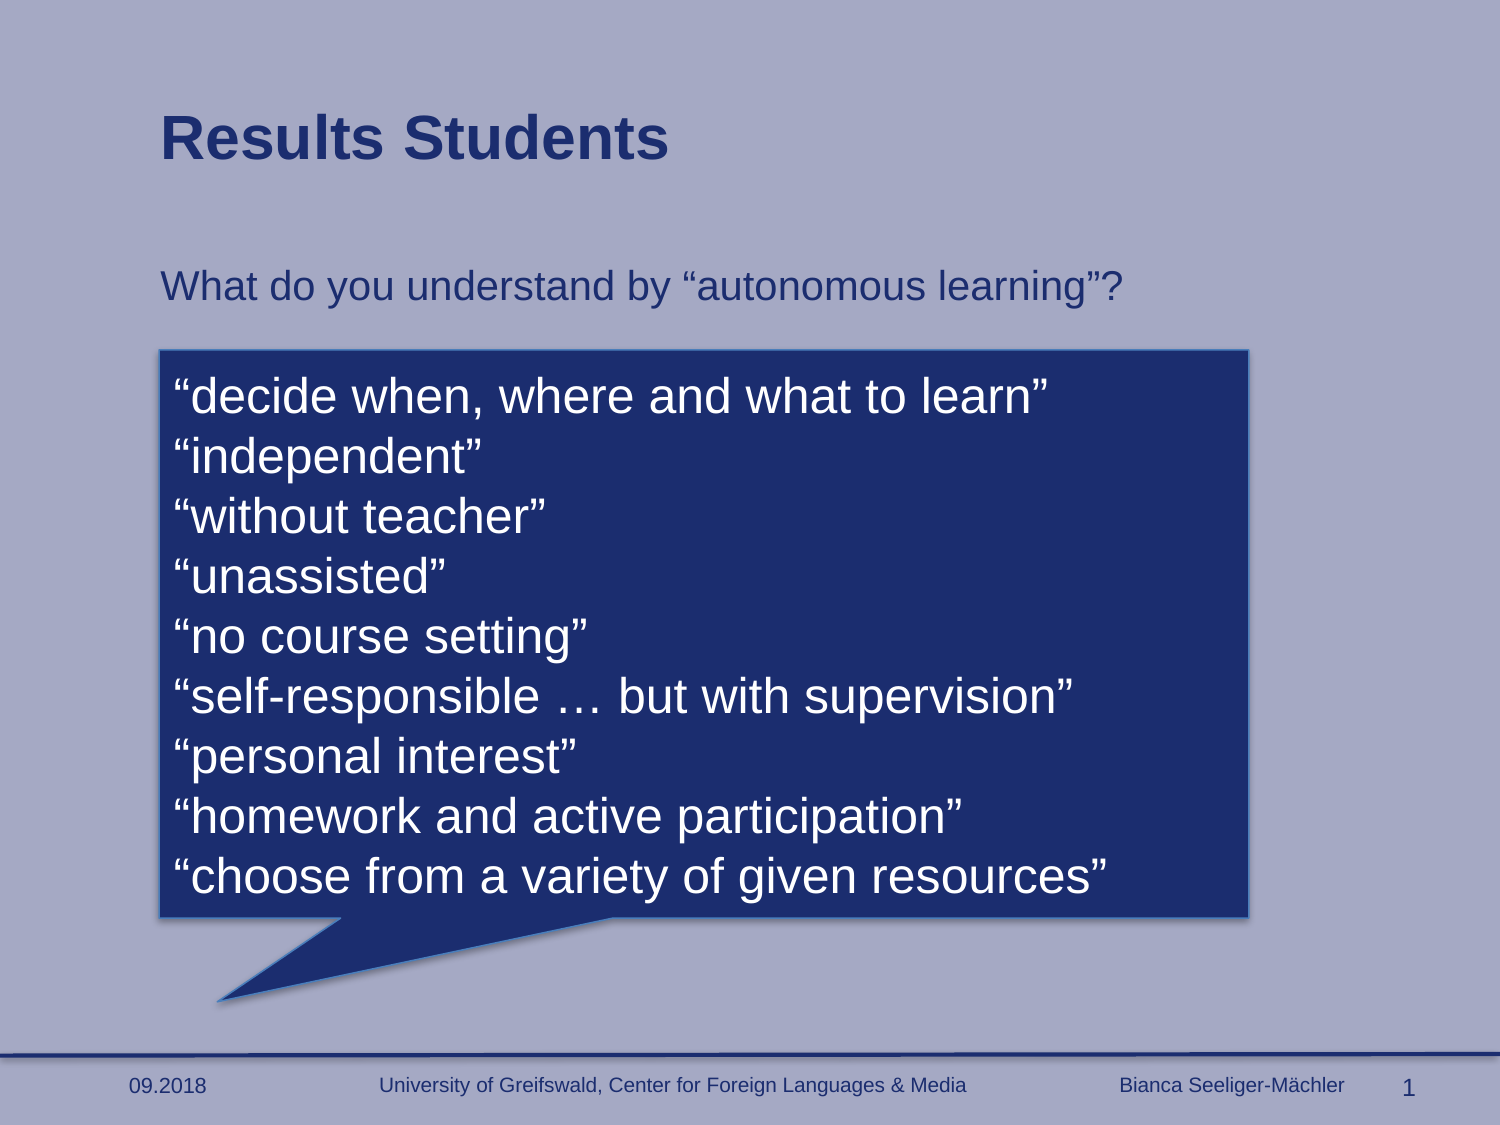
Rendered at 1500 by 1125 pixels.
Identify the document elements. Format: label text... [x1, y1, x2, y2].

text_box What do you understand by “autonomous learning”? [145, 251, 1439, 317]
text_box “decide when, where and what to learn” “independent” “without teacher” “unassisted” “no course setting” “self-responsible … but with supervision” “personal interest” “homework and active participation” “choose from a variety of given resources” [158, 349, 1250, 1003]
text_box Results Students [145, 90, 976, 172]
